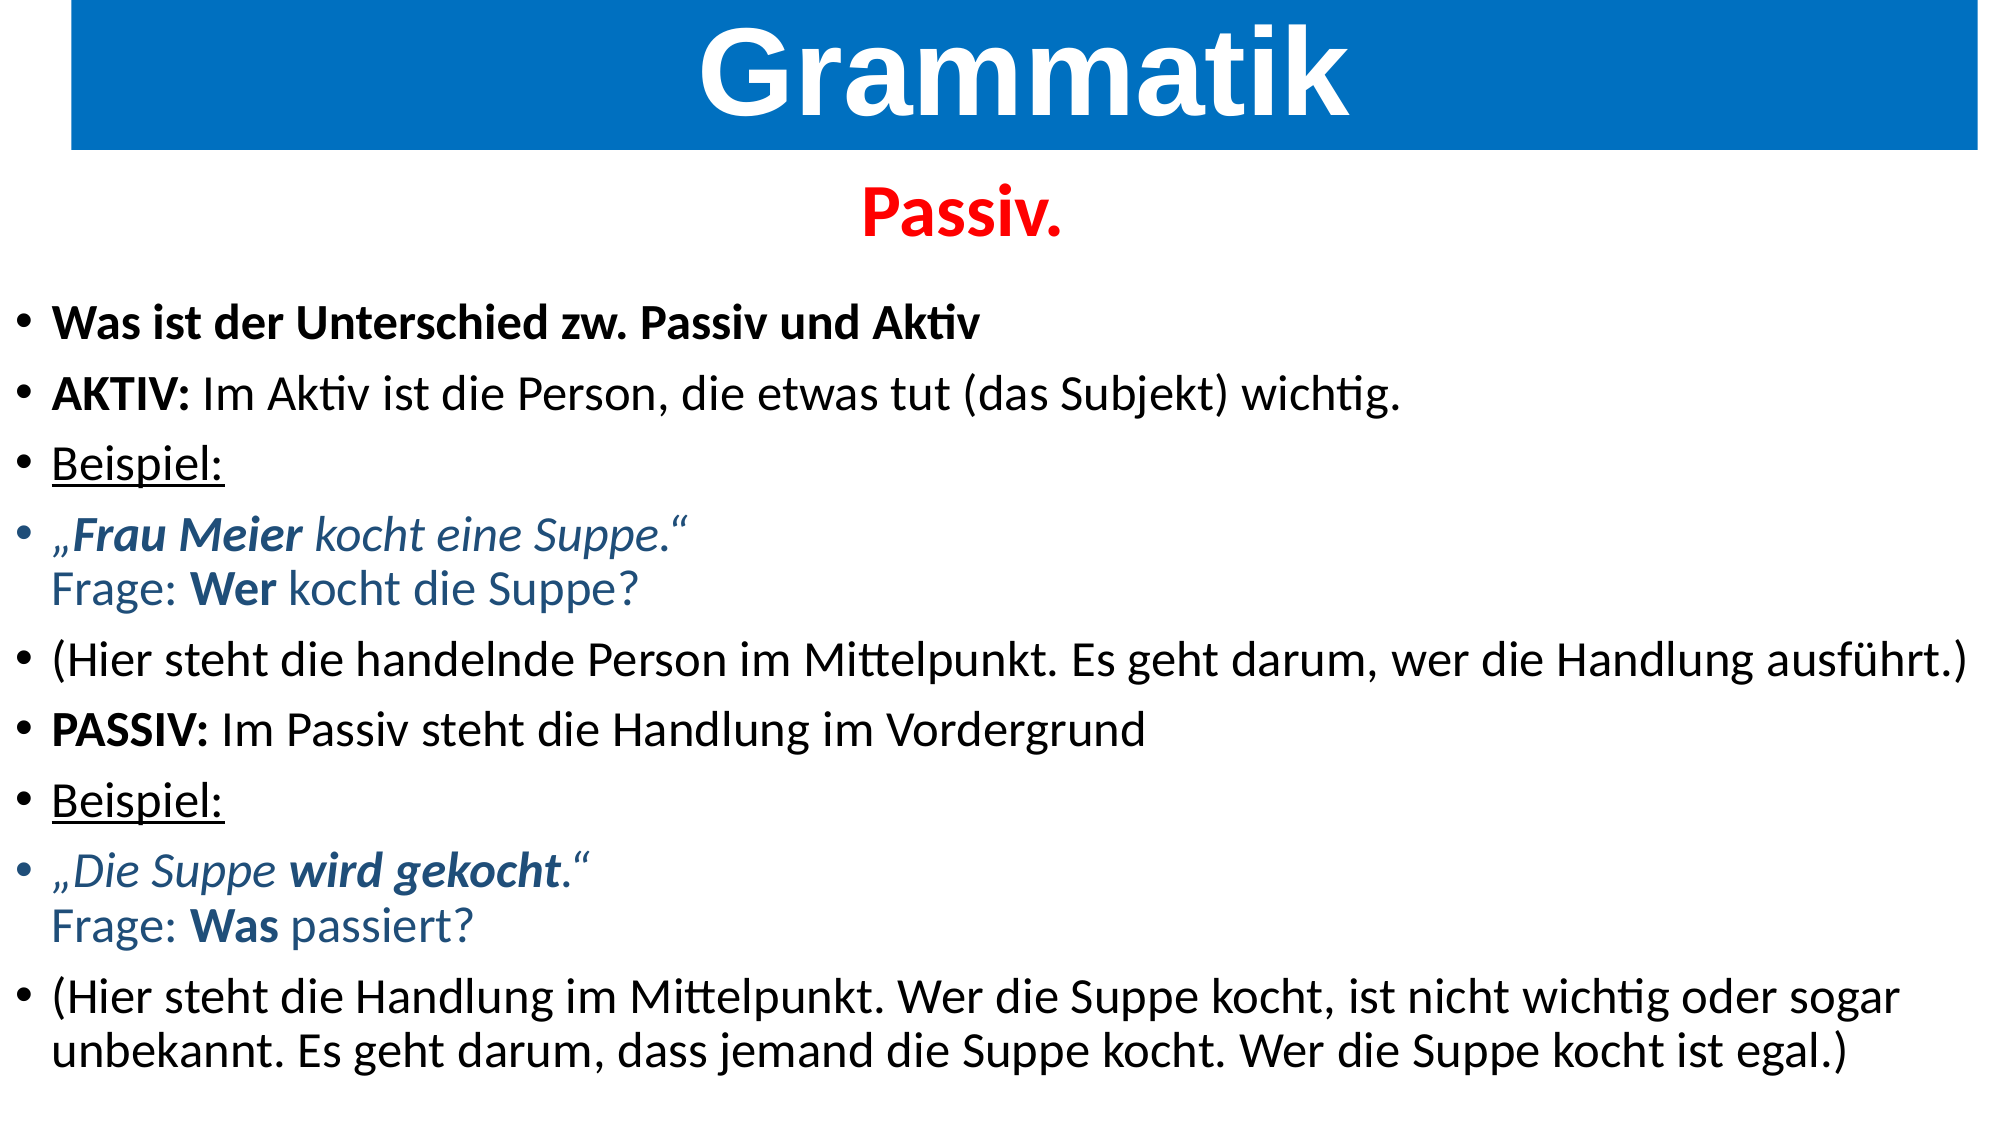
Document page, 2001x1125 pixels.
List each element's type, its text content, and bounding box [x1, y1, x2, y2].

text_box Passiv. [576, 164, 1367, 288]
text_box Was ist der Unterschied zw. Passiv und Aktiv AKTIV: Im Aktiv ist die Person, die etwas tut (das Subjekt) wichtig. Beispiel: „Frau Meier kocht eine Suppe.“ Frage: Wer kocht die Suppe? (Hier steht die handelnde Person im Mittelpunkt. Es geht darum, wer die Handlung ausführt.) PASSIV: Im Passiv steht die Handlung im Vordergrund Beispiel: „Die Suppe wird gekocht.“ Frage: Was passiert? (Hier steht die Handlung im Mittelpunkt. Wer die Suppe kocht, ist nicht wichtig oder sogar unbekannt. Es geht darum, dass jemand die Suppe kocht. Wer die Suppe kocht ist egal.) [0, 288, 2000, 1125]
text_box Grammatik [71, 0, 1978, 150]
